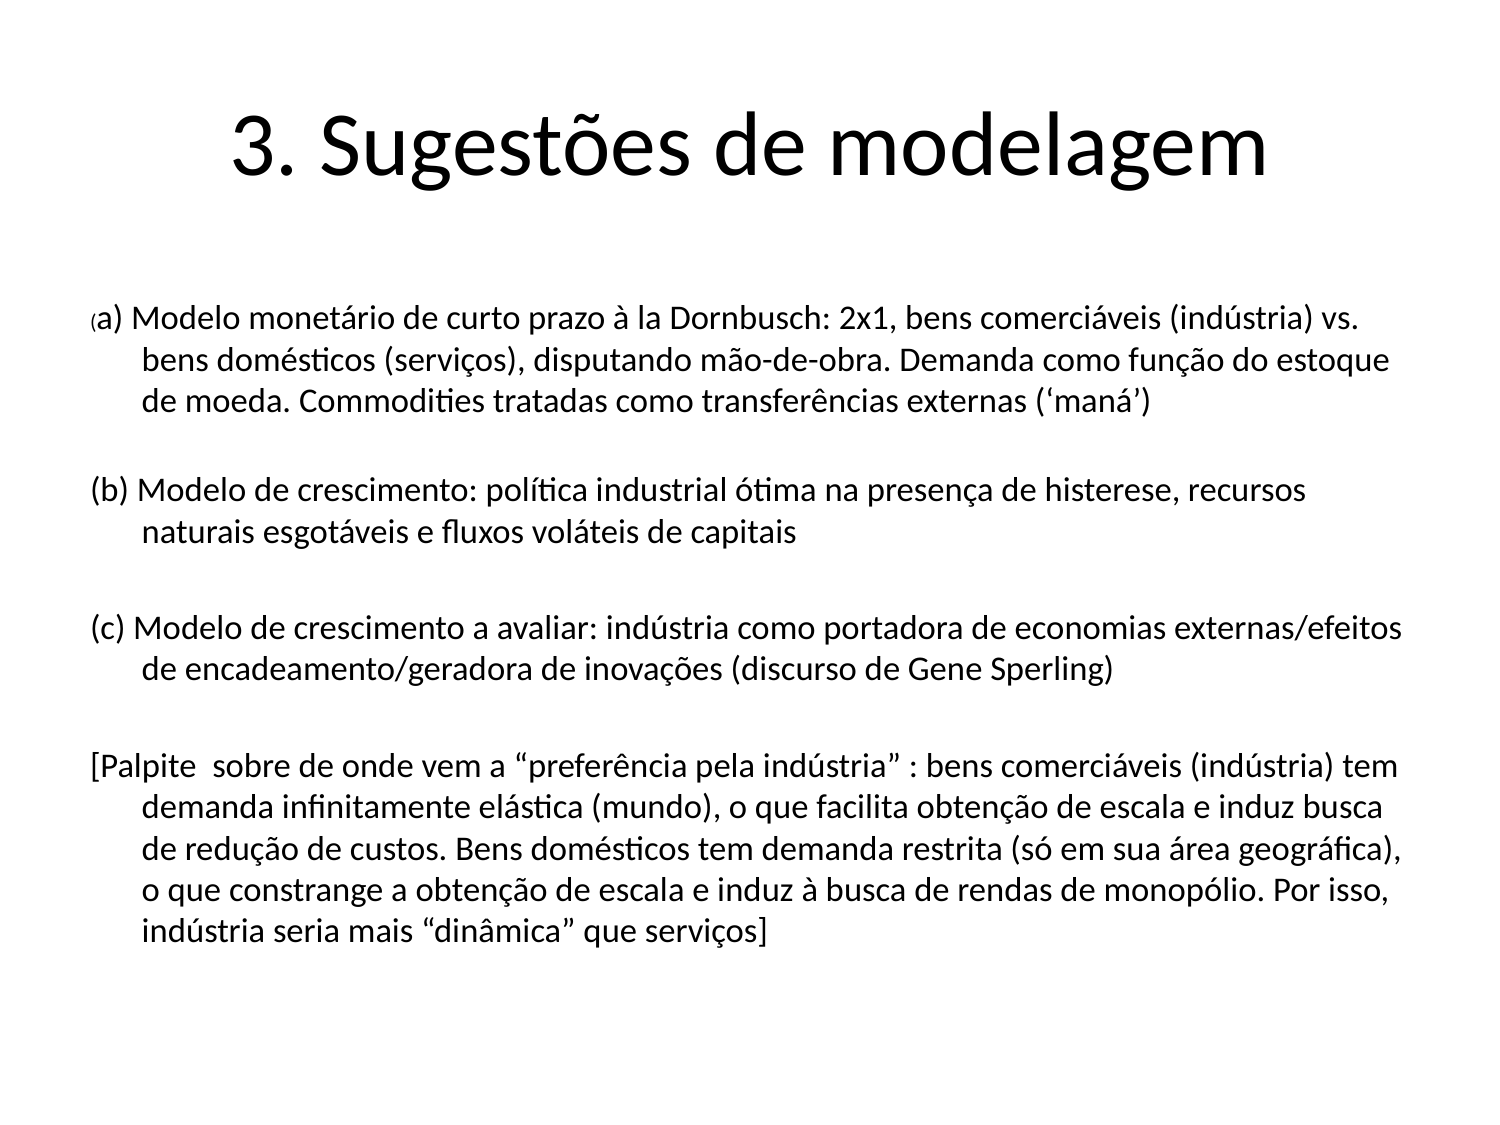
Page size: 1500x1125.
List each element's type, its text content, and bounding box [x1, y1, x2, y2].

title 3. Sugestões de modelagem [75, 45, 1425, 233]
list (a) Modelo monetário de curto prazo à la Dornbusch: 2x1, bens comerciáveis (indústria) vs. bens domésticos (serviços), disputando mão-de-obra. Demanda como função do estoque de moeda. Commodities tratadas como transferências externas (‘maná’) (b) Modelo de crescimento: política industrial ótima na presença de histerese, recursos naturais esgotáveis e fluxos voláteis de capitais (c) Modelo de crescimento a avaliar: indústria como portadora de economias externas/efeitos de encadeamento/geradora de inovações (discurso de Gene Sperling) [Palpite sobre de onde vem a “preferência pela indústria” : bens comerciáveis (indústria) tem demanda infinitamente elástica (mundo), o que facilita obtenção de escala e induz busca de redução de custos. Bens domésticos tem demanda restrita (só em sua área geográfica), o que constrange a obtenção de escala e induz à busca de rendas de monopólio. Por isso, indústria seria mais “dinâmica” que serviços] [75, 262, 1425, 1005]
